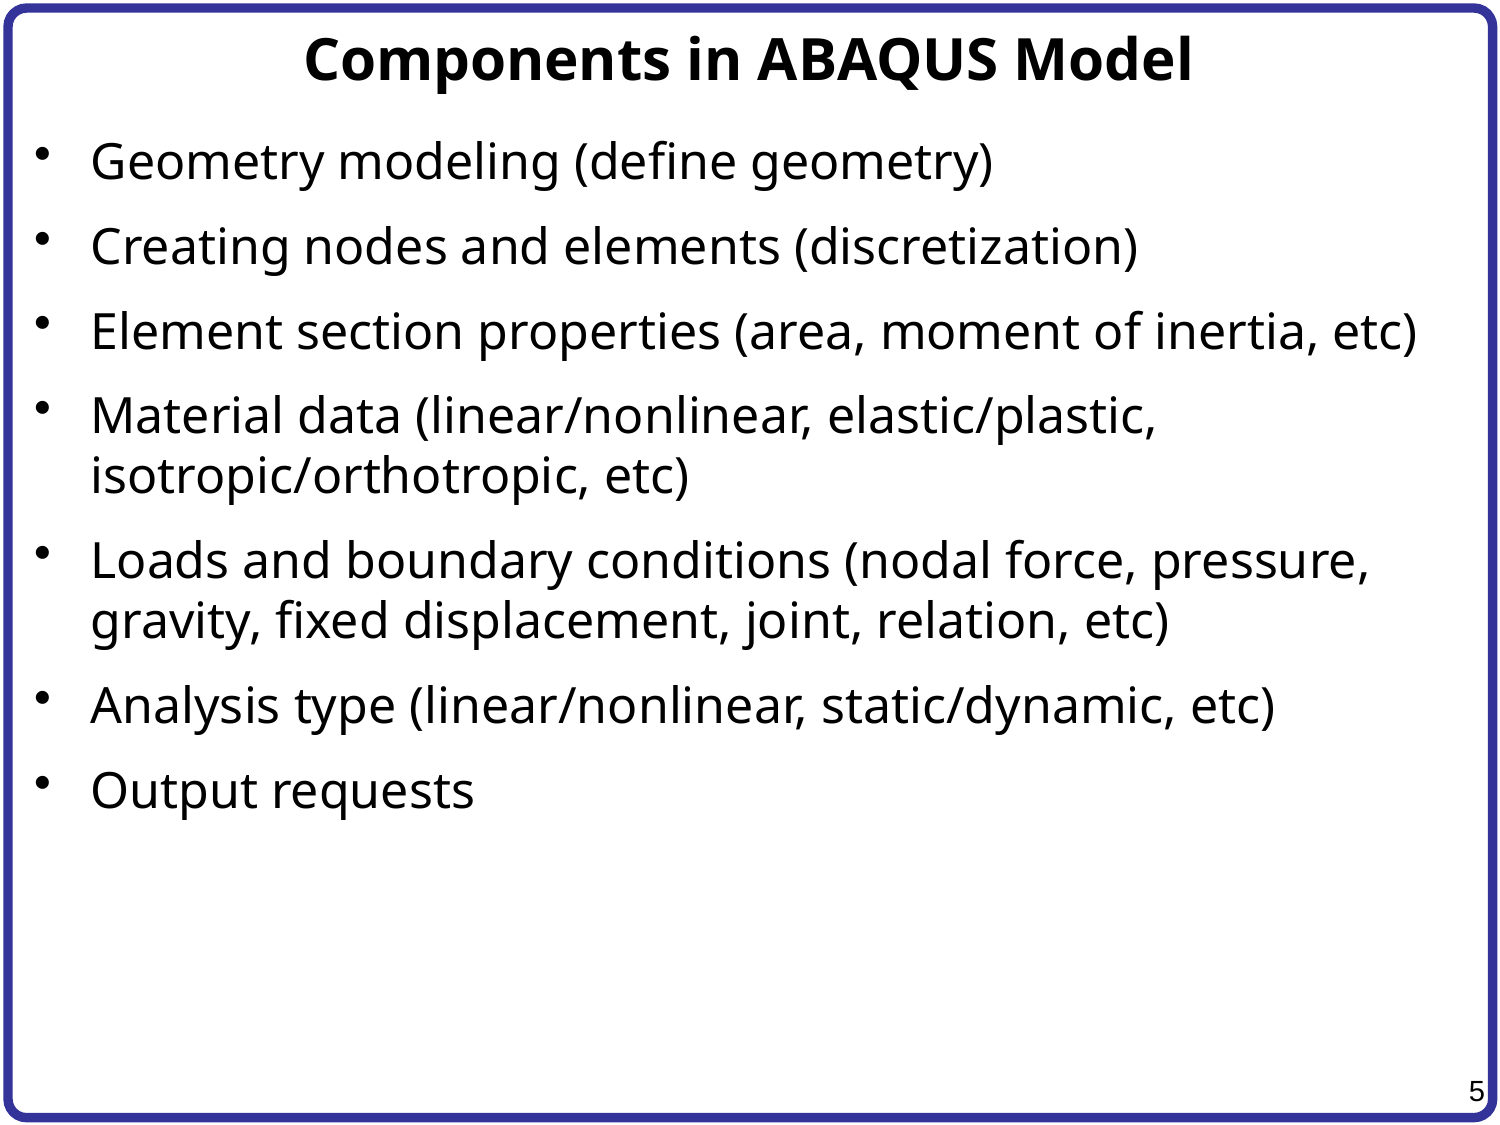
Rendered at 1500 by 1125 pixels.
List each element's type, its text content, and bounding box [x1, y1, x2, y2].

list Geometry modeling (define geometry) Creating nodes and elements (discretization) Element section properties (area, moment of inertia, etc) Material data (linear/nonlinear, elastic/plastic, isotropic/orthotropic, etc) Loads and boundary conditions (nodal force, pressure, gravity, fixed displacement, joint, relation, etc) Analysis type (linear/nonlinear, static/dynamic, etc) Output requests [18, 121, 1481, 1086]
title Components in ABAQUS Model [6, 7, 1492, 106]
